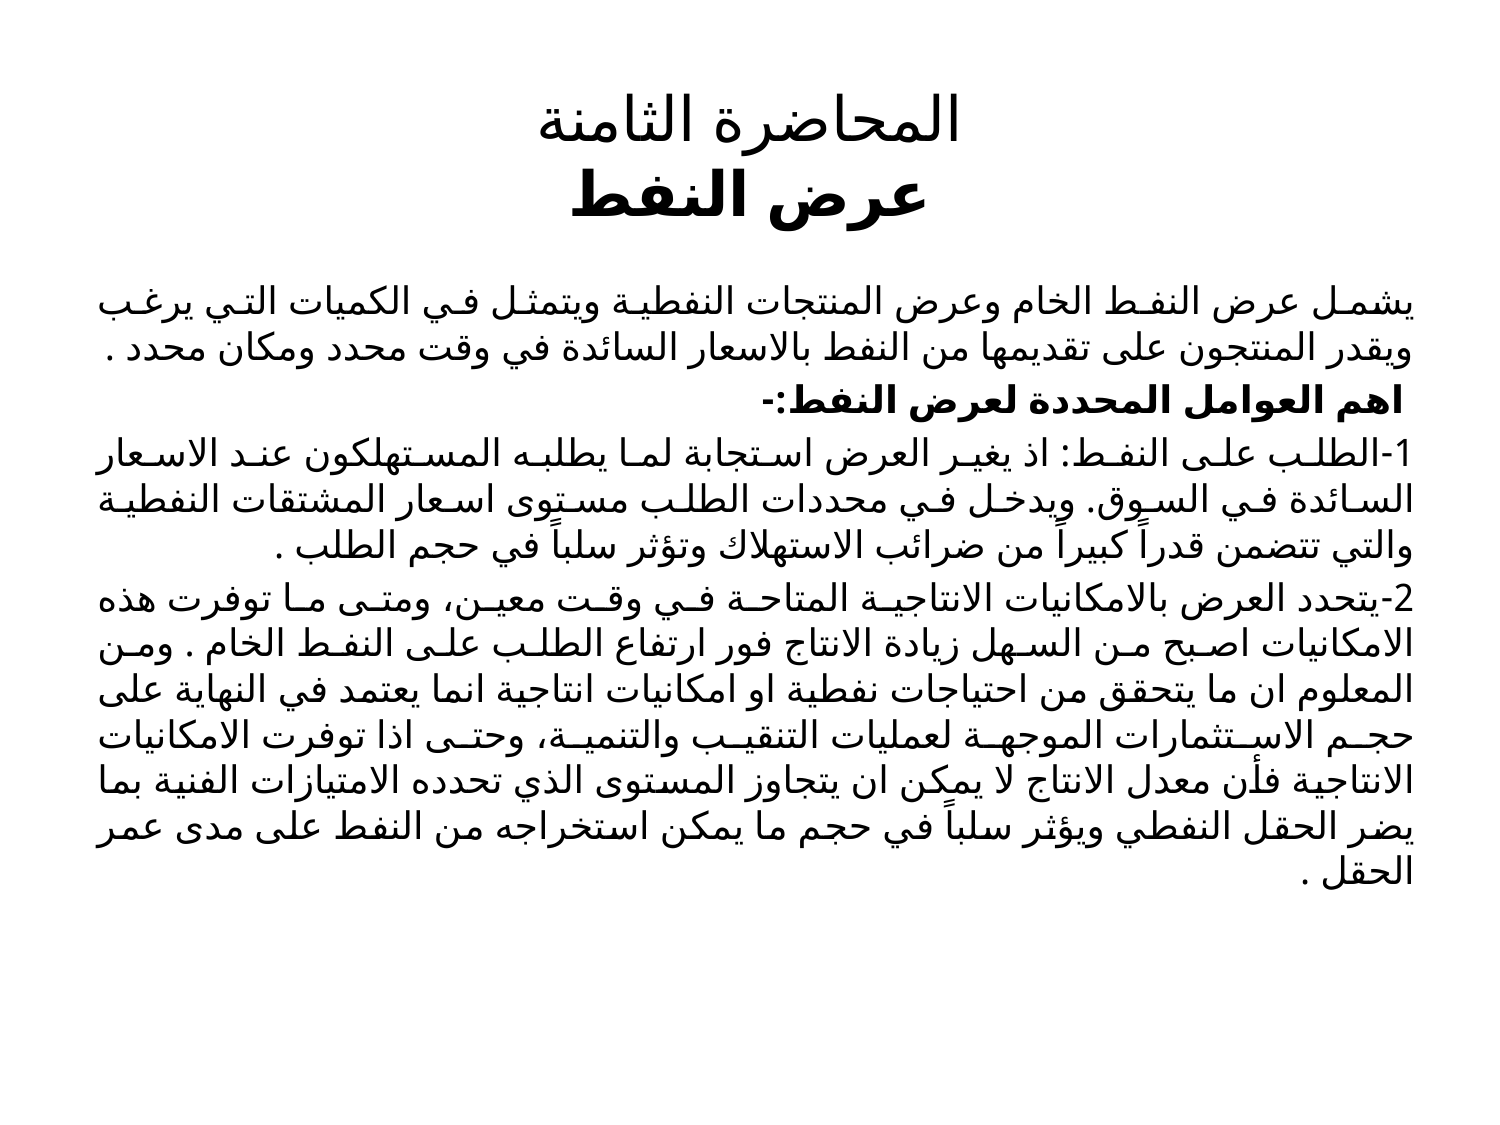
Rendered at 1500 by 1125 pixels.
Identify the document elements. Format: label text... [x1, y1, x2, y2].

subtitle يشمل عرض النفط الخام وعرض المنتجات النفطية ويتمثل في الكميات التي يرغب ويقدر المنتجون على تقديمها من النفط بالاسعار السائدة في وقت محدد ومكان محدد . اهم العوامل المحددة لعرض النفط:- 1-الطلب على النفط: اذ يغير العرض استجابة لما يطلبه المستهلكون عند الاسعار السائدة في السوق. ويدخل في محددات الطلب مستوى اسعار المشتقات النفطية والتي تتضمن قدراً كبيراً من ضرائب الاستهلاك وتؤثر سلباً في حجم الطلب . 2-يتحدد العرض بالامكانيات الانتاجية المتاحة في وقت معين، ومتى ما توفرت هذه الامكانيات اصبح من السهل زيادة الانتاج فور ارتفاع الطلب على النفط الخام . ومن المعلوم ان ما يتحقق من احتياجات نفطية او امكانيات انتاجية انما يعتمد في النهاية على حجم الاستثمارات الموجهة لعمليات التنقيب والتنمية، وحتى اذا توفرت الامكانيات الانتاجية فأن معدل الانتاج لا يمكن ان يتجاوز المستوى الذي تحدده الامتيازات الفنية بما يضر الحقل النفطي ويؤثر سلباً في حجم ما يمكن استخراجه من النفط على مدى عمر الحقل . [82, 269, 1430, 925]
title المحاضرة الثامنة عرض النفط [112, 70, 1388, 269]
